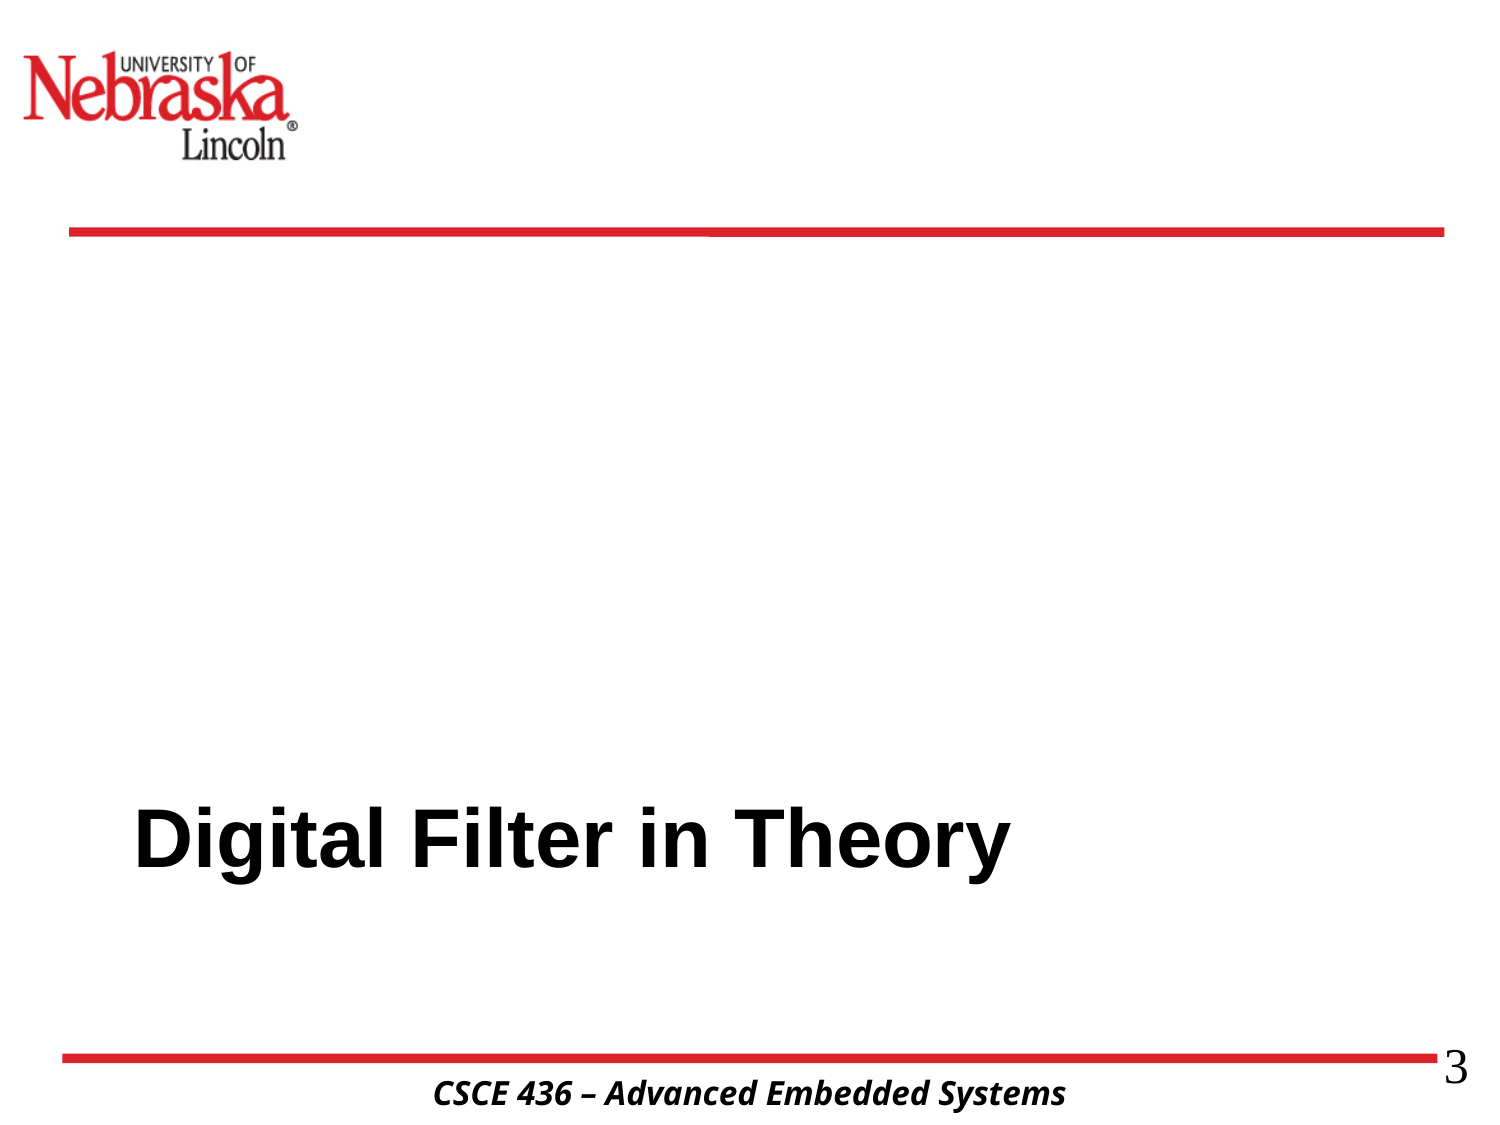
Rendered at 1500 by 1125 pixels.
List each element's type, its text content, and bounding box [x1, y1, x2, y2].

title Digital Filter in Theory [118, 722, 1394, 947]
slide_number 3 [1133, 1025, 1484, 1105]
picture [1, 32, 313, 181]
